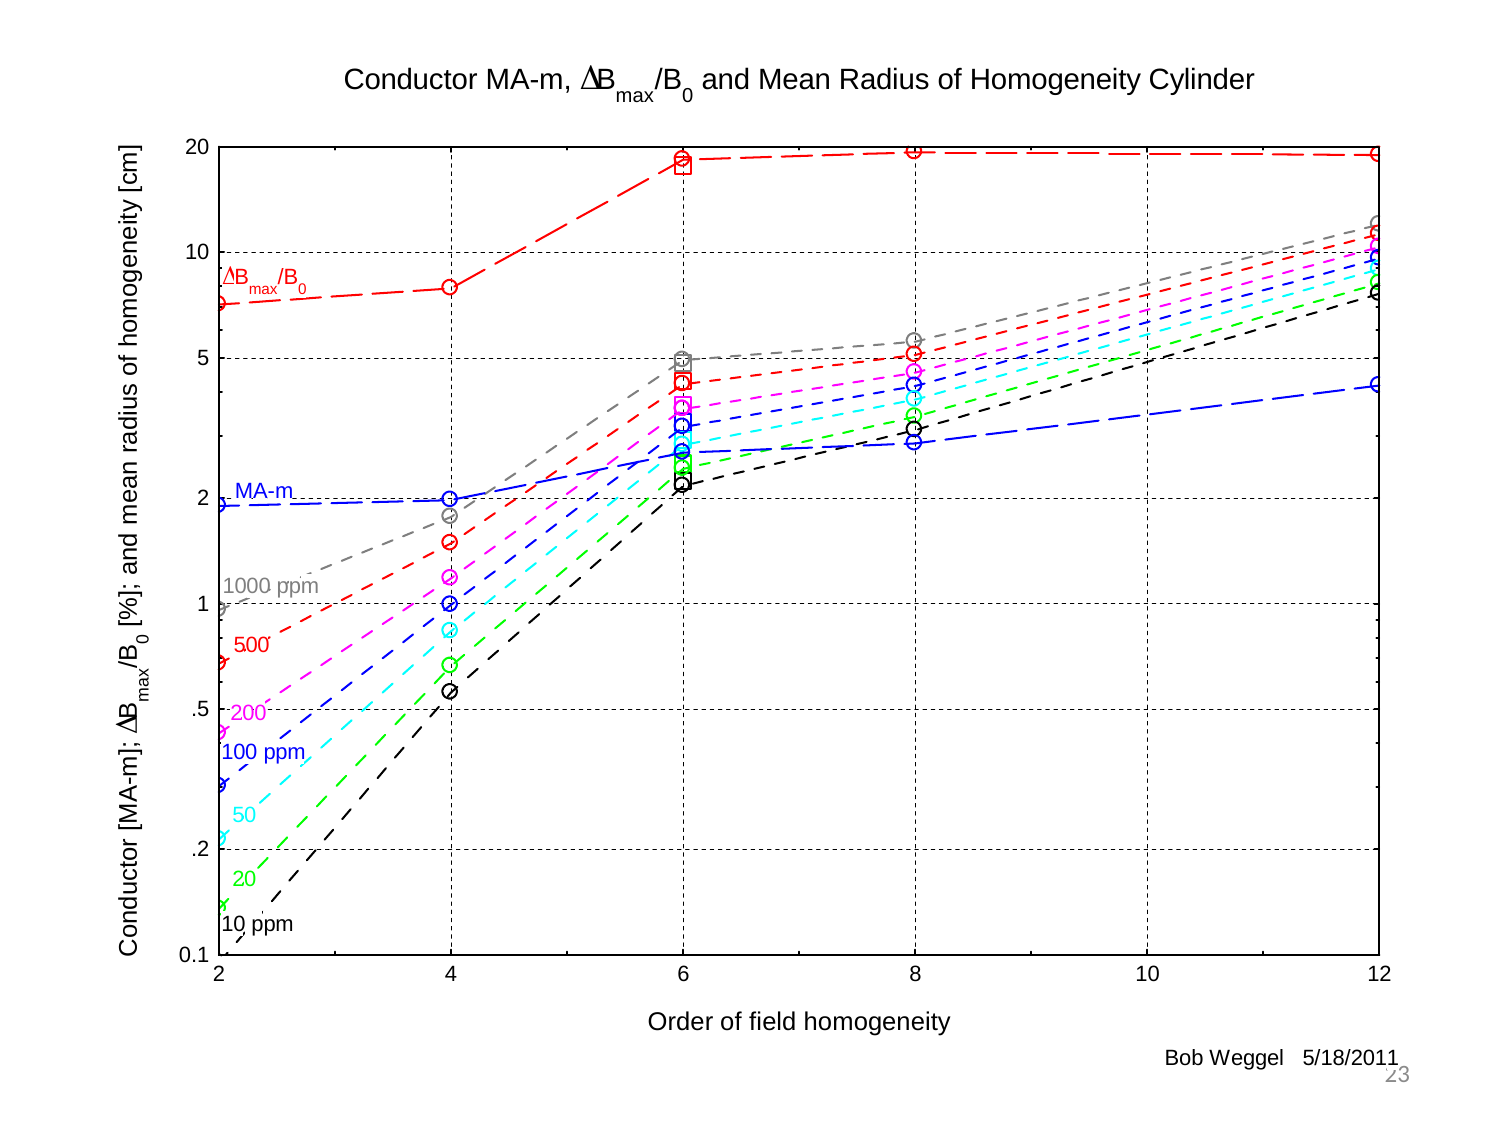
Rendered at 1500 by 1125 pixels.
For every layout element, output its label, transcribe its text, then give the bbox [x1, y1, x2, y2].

slide_number 23 [1074, 1042, 1425, 1103]
picture [99, 49, 1413, 1084]
